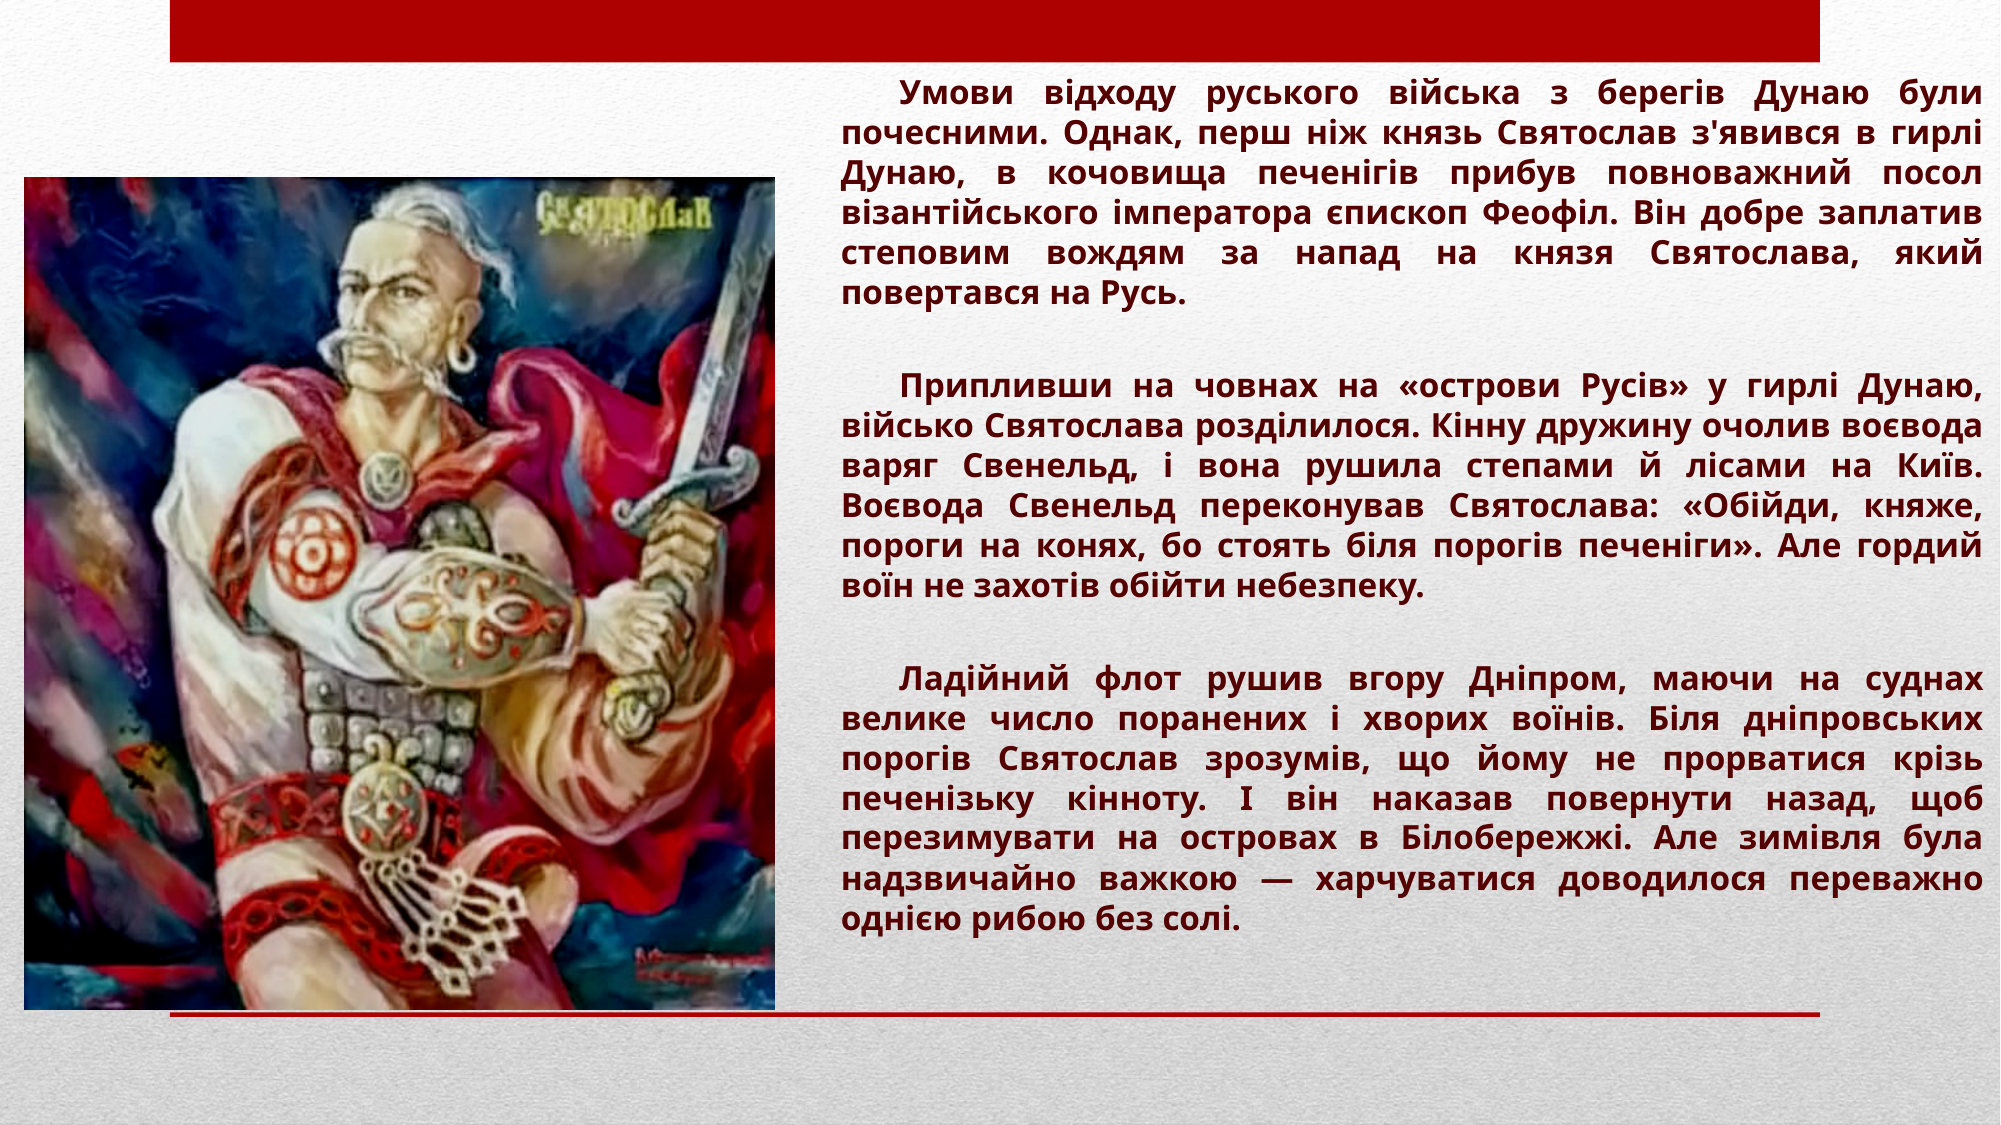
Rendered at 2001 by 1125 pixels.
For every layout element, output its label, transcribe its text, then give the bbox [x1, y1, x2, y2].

picture [23, 176, 776, 1011]
list Умови відходу руського війська з берегів Дунаю були почесними. Однак, перш ніж князь Святослав з'явився в гирлі Дунаю, в кочовища печенігів прибув повноважний посол візантійського імператора єпископ Феофіл. Він добре заплатив степовим вождям за напад на князя Святослава, який повертався на Русь. Припливши на човнах на «острови Русів» у гирлі Дунаю, військо Святослава розділилося. Кінну дружину очолив воєвода варяг Свенельд, і вона рушила степами й лісами на Київ. Воєвода Свенельд переконував Святослава: «Обійди, княже, пороги на конях, бо стоять біля порогів печеніги». Але гордий воїн не захотів обійти небезпеку. Ладійний флот рушив вгору Дніпром, маючи на суднах велике число поранених і хворих воїнів. Біля дніпровських порогів Святослав зрозумів, що йому не прорватися крізь печенізьку кінноту. I він наказав повернути назад, щоб перезимувати на островах в Білобережжі. Але зимівля була надзвичайно важкою — харчуватися доводилося переважно однією рибою без солі. [825, 82, 2000, 973]
